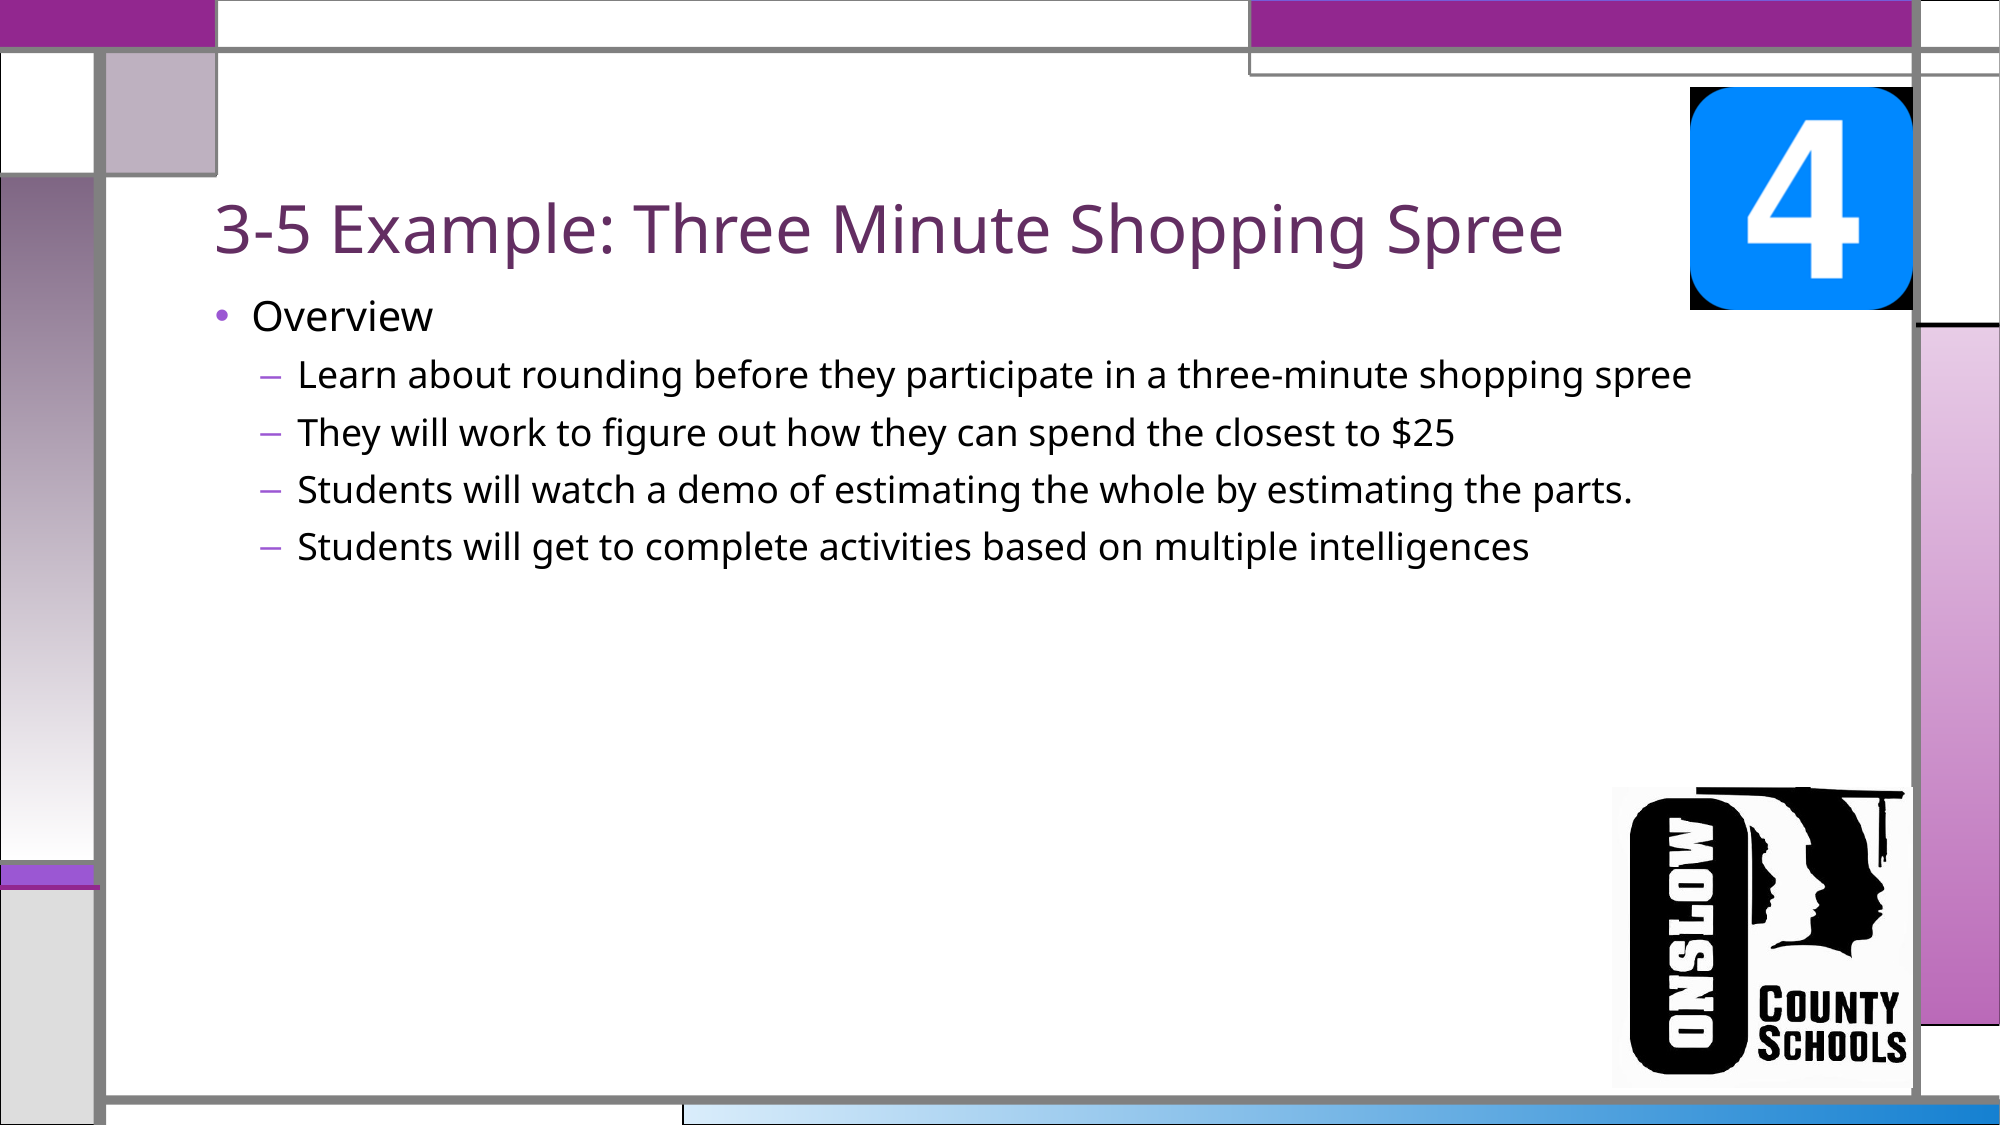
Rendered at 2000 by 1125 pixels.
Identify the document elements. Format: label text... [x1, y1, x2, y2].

picture [1690, 87, 1913, 310]
picture [1612, 787, 1913, 1088]
title 3-5 Example: Three Minute Shopping Spree [199, 87, 1690, 275]
list Overview Learn about rounding before they participate in a three-minute shopping spree They will work to figure out how they can spend the closest to $25 Students will watch a demo of estimating the whole by estimating the parts. Students will get to complete activities based on multiple intelligences [199, 287, 1775, 1088]
